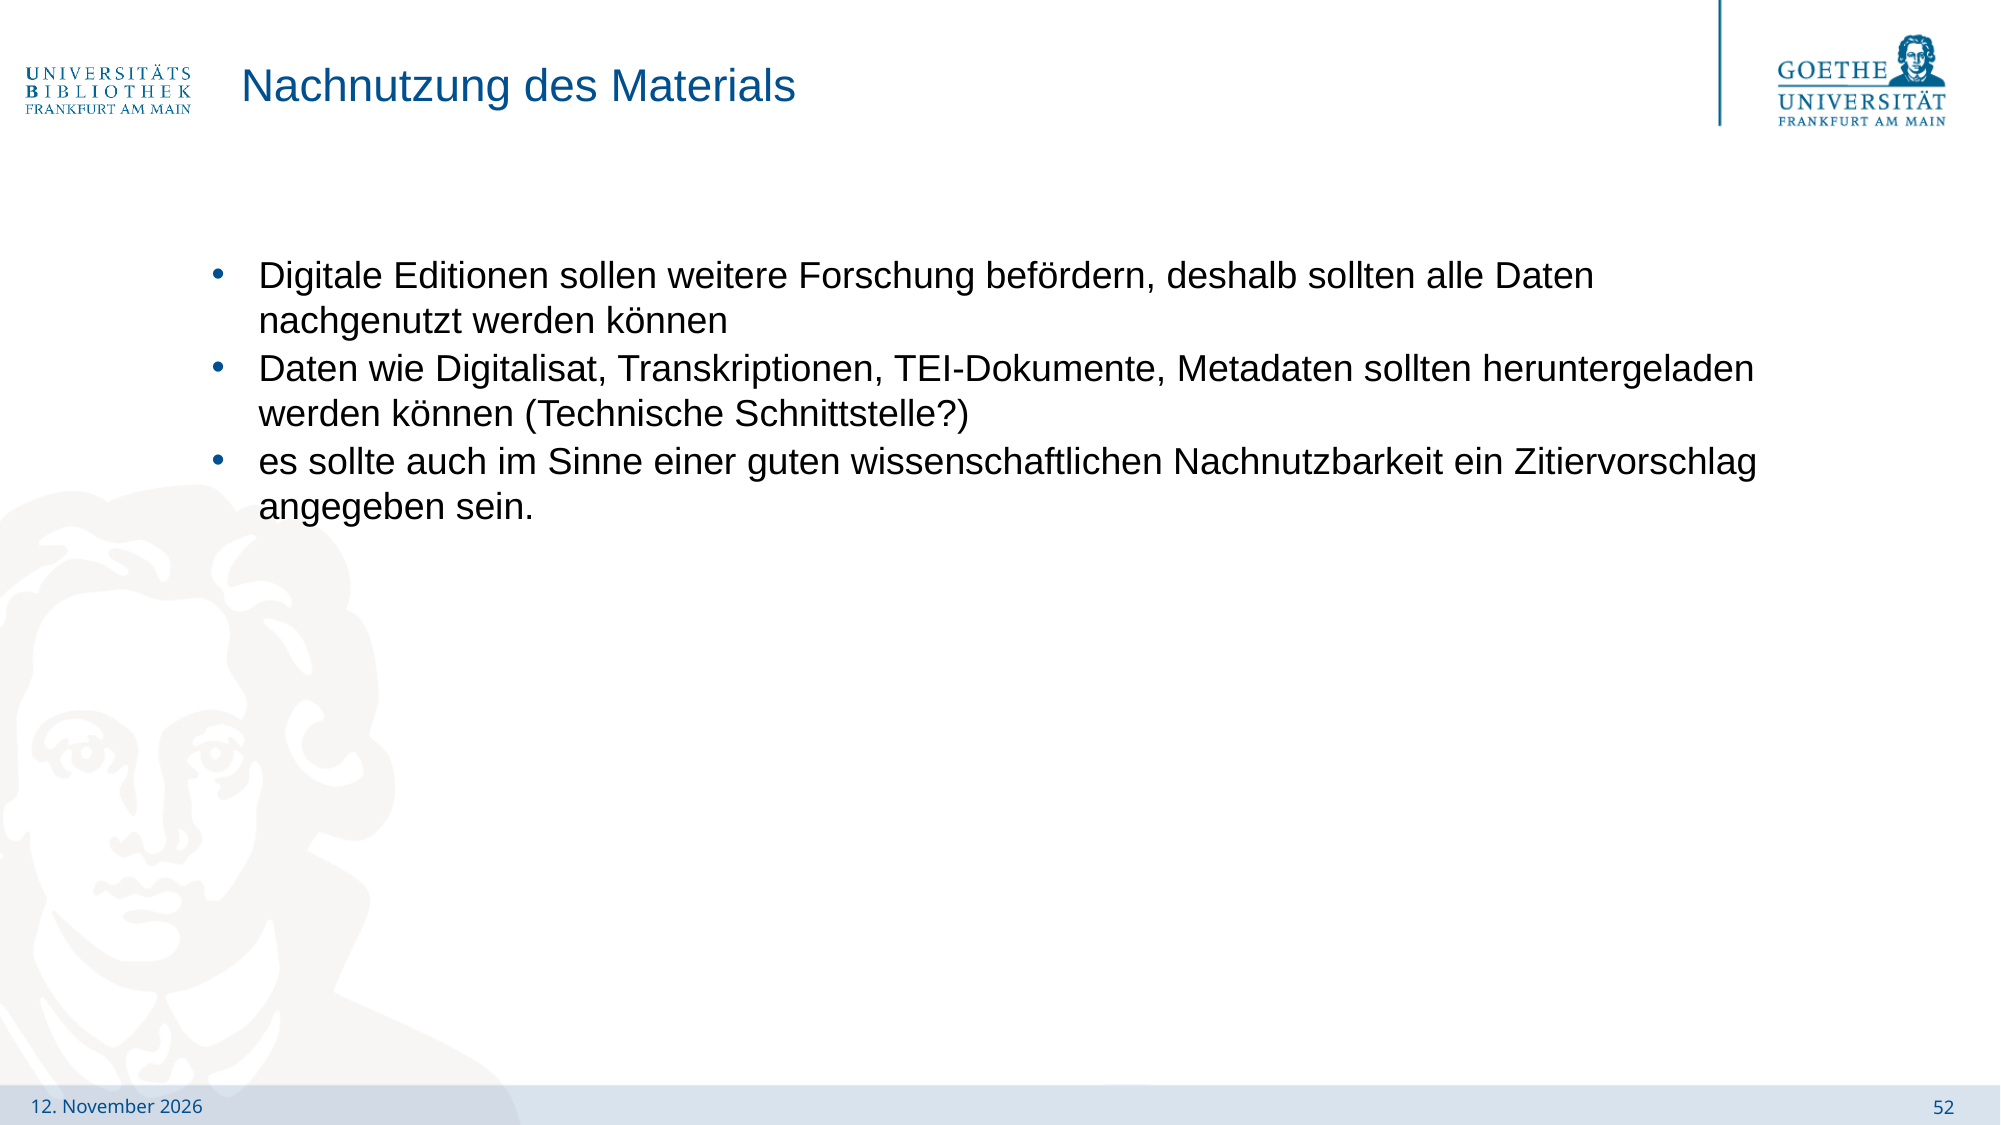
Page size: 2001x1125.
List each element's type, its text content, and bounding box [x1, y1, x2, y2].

slide_number 52 [1818, 1088, 1970, 1117]
title Nachnutzung des Materials [226, 48, 1704, 167]
list Digitale Editionen sollen weitere Forschung befördern, deshalb sollten alle Daten nachgenutzt werden können Daten wie Digitalisat, Transkriptionen, TEI-Dokumente, Metadaten sollten heruntergeladen werden können (Technische Schnittstelle?) es sollte auch im Sinne einer guten wissenschaftlichen Nachnutzbarkeit ein Zitiervorschlag angegeben sein. [196, 243, 1816, 1052]
picture [0, 0, 2001, 1125]
